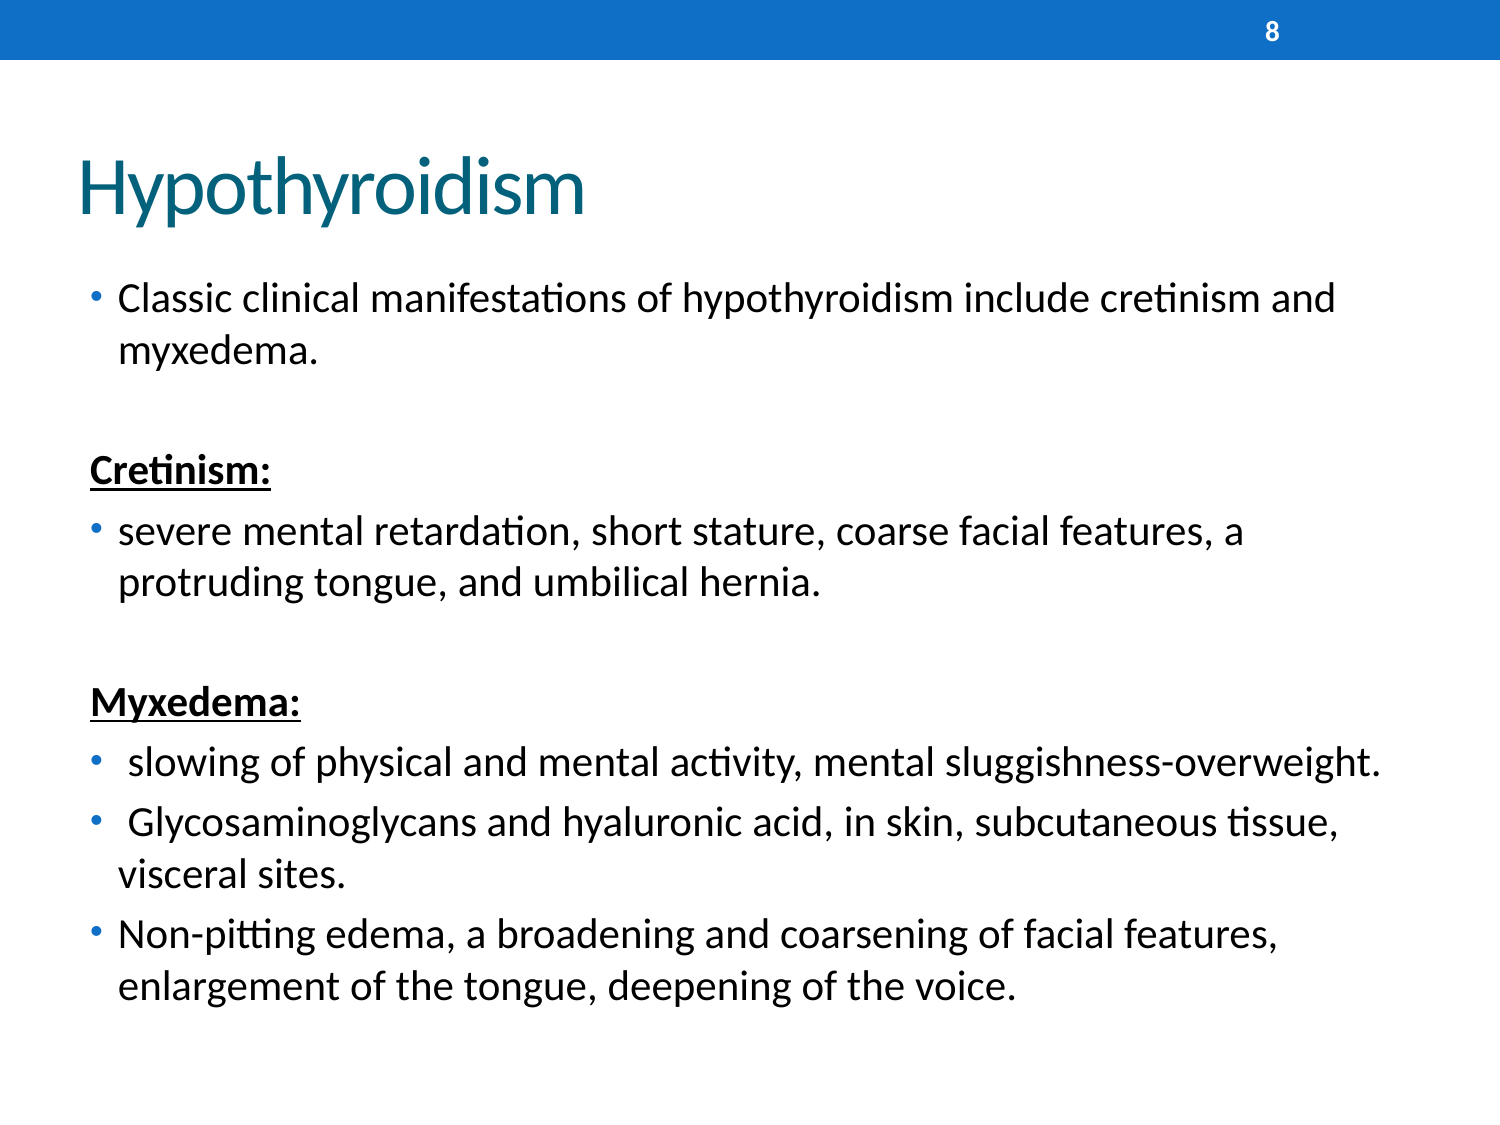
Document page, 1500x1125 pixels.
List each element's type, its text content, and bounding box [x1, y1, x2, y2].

slide_number 8 [1250, 3, 1425, 57]
title Hypothyroidism [62, 99, 1413, 263]
list Classic clinical manifestations of hypothyroidism include cretinism and myxedema. Cretinism: severe mental retardation, short stature, coarse facial features, a protruding tongue, and umbilical hernia. Myxedema: slowing of physical and mental activity, mental sluggishness-overweight. Glycosaminoglycans and hyaluronic acid, in skin, subcutaneous tissue, visceral sites. Non-pitting edema, a broadening and coarsening of facial features, enlargement of the tongue, deepening of the voice. [75, 262, 1425, 1063]
